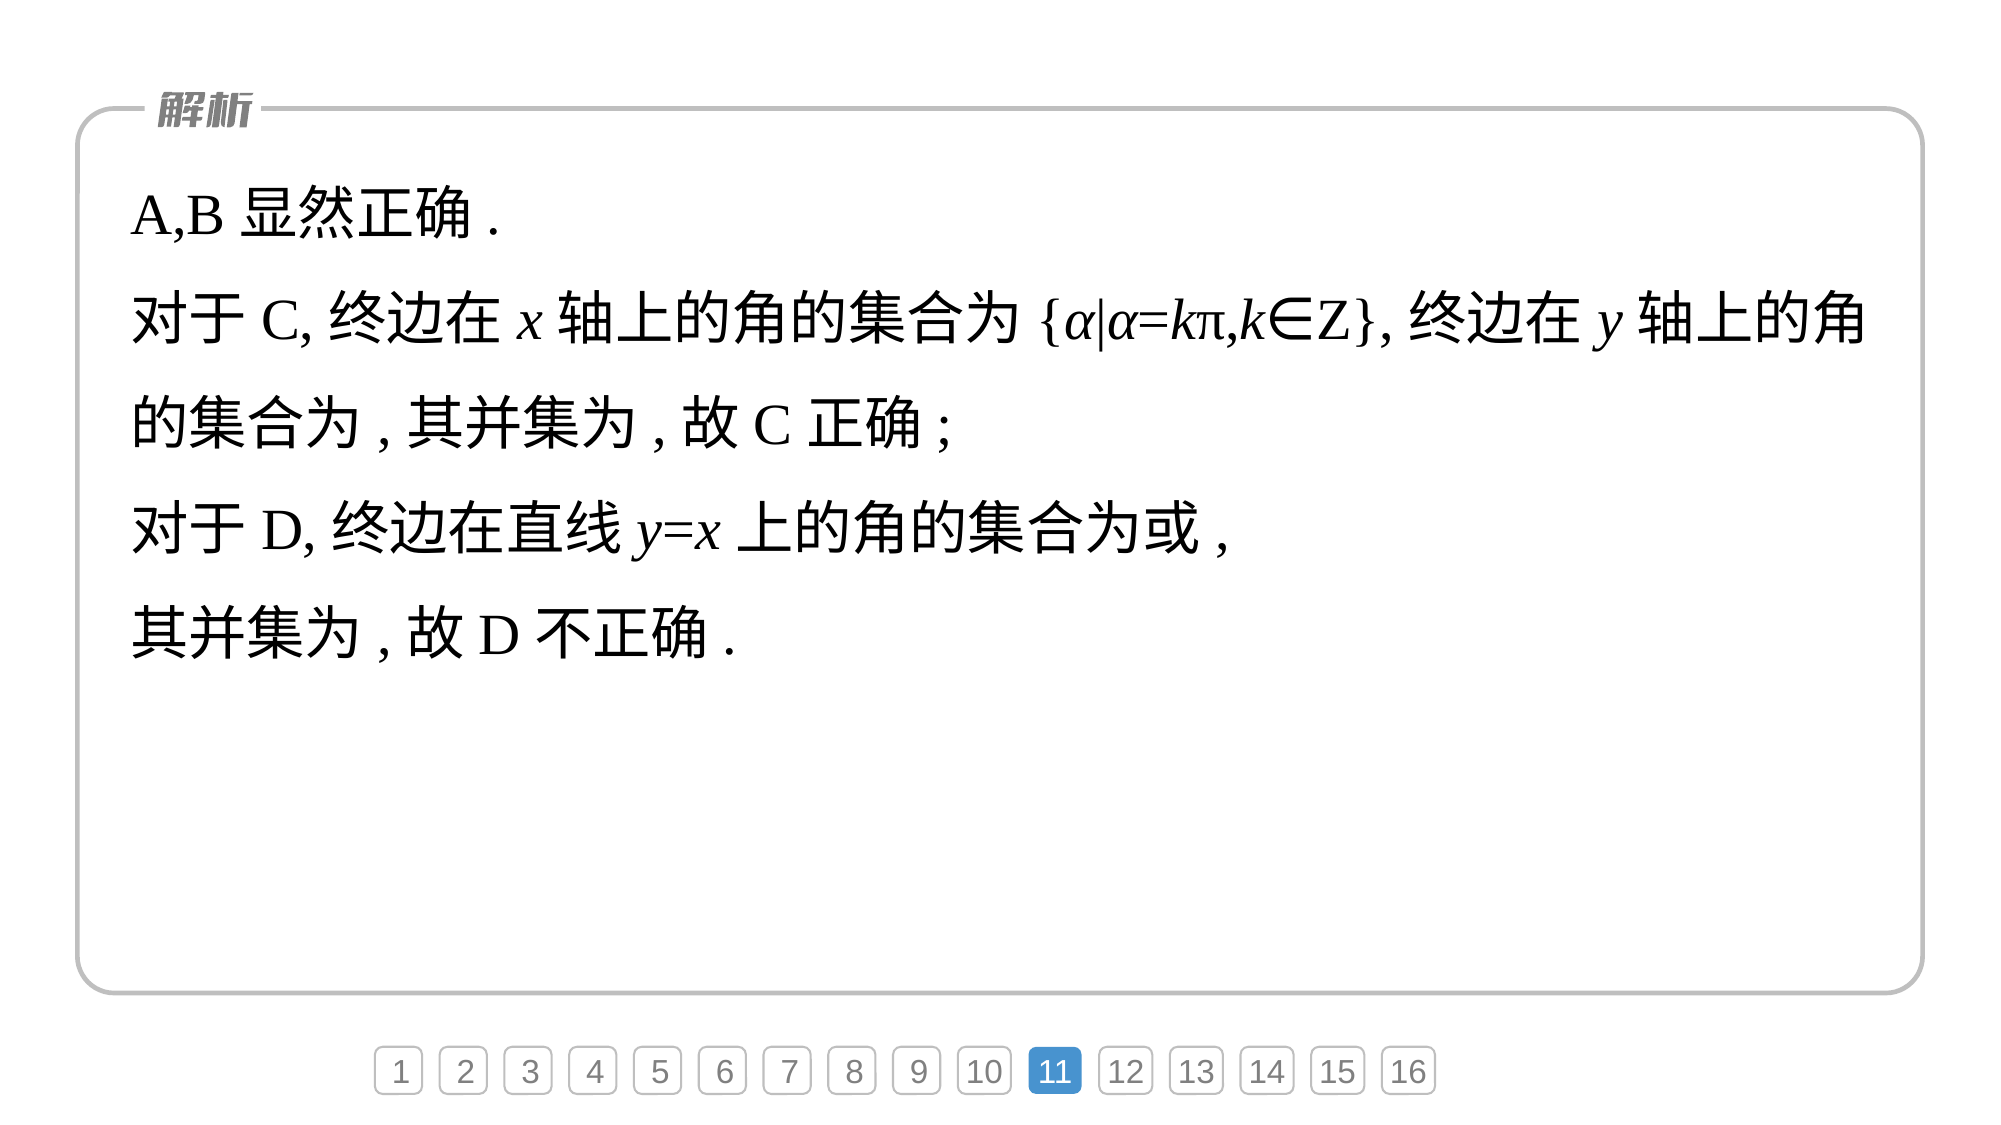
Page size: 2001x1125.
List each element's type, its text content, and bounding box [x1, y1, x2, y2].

text_box 15 [1310, 1045, 1366, 1096]
text_box 3 [503, 1045, 553, 1096]
text_box 2 [438, 1045, 488, 1096]
text_box 16 [1380, 1045, 1437, 1096]
text_box 8 [827, 1045, 877, 1096]
text_box 7 [762, 1045, 812, 1096]
text_box 6 [697, 1045, 748, 1096]
text_box 10 [956, 1045, 1012, 1096]
text_box 14 [1239, 1045, 1295, 1096]
text_box 1 [373, 1045, 424, 1096]
text_box 5 [632, 1045, 683, 1096]
text_box 11 [1027, 1045, 1083, 1096]
text_box 12 [1098, 1045, 1154, 1096]
text_box 4 [568, 1045, 618, 1096]
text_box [77, 89, 1923, 993]
text_box 13 [1168, 1045, 1225, 1096]
text_box 9 [891, 1045, 942, 1096]
